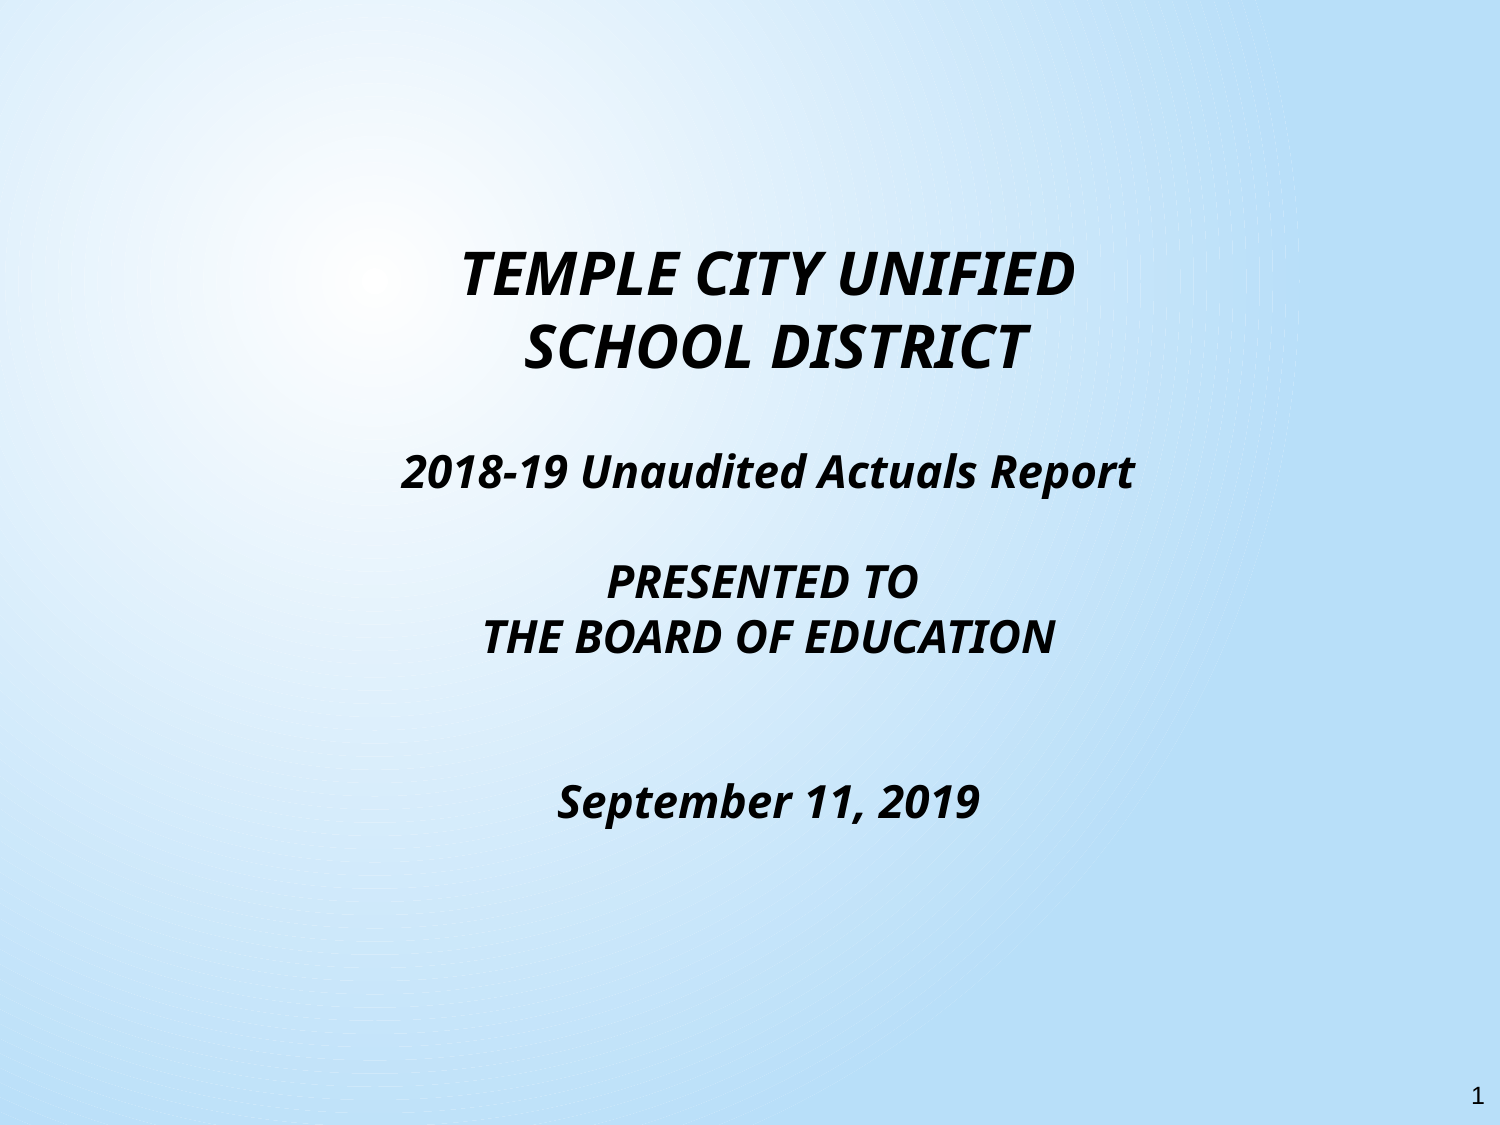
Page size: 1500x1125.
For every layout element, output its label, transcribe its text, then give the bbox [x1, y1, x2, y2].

slide_number 1 [1394, 1065, 1500, 1125]
title TEMPLE CITY UNIFIED SCHOOL DISTRICT 2018-19 Unaudited Actuals Report PRESENTED TO THE BOARD OF EDUCATION September 11, 2019 [62, 174, 1475, 888]
